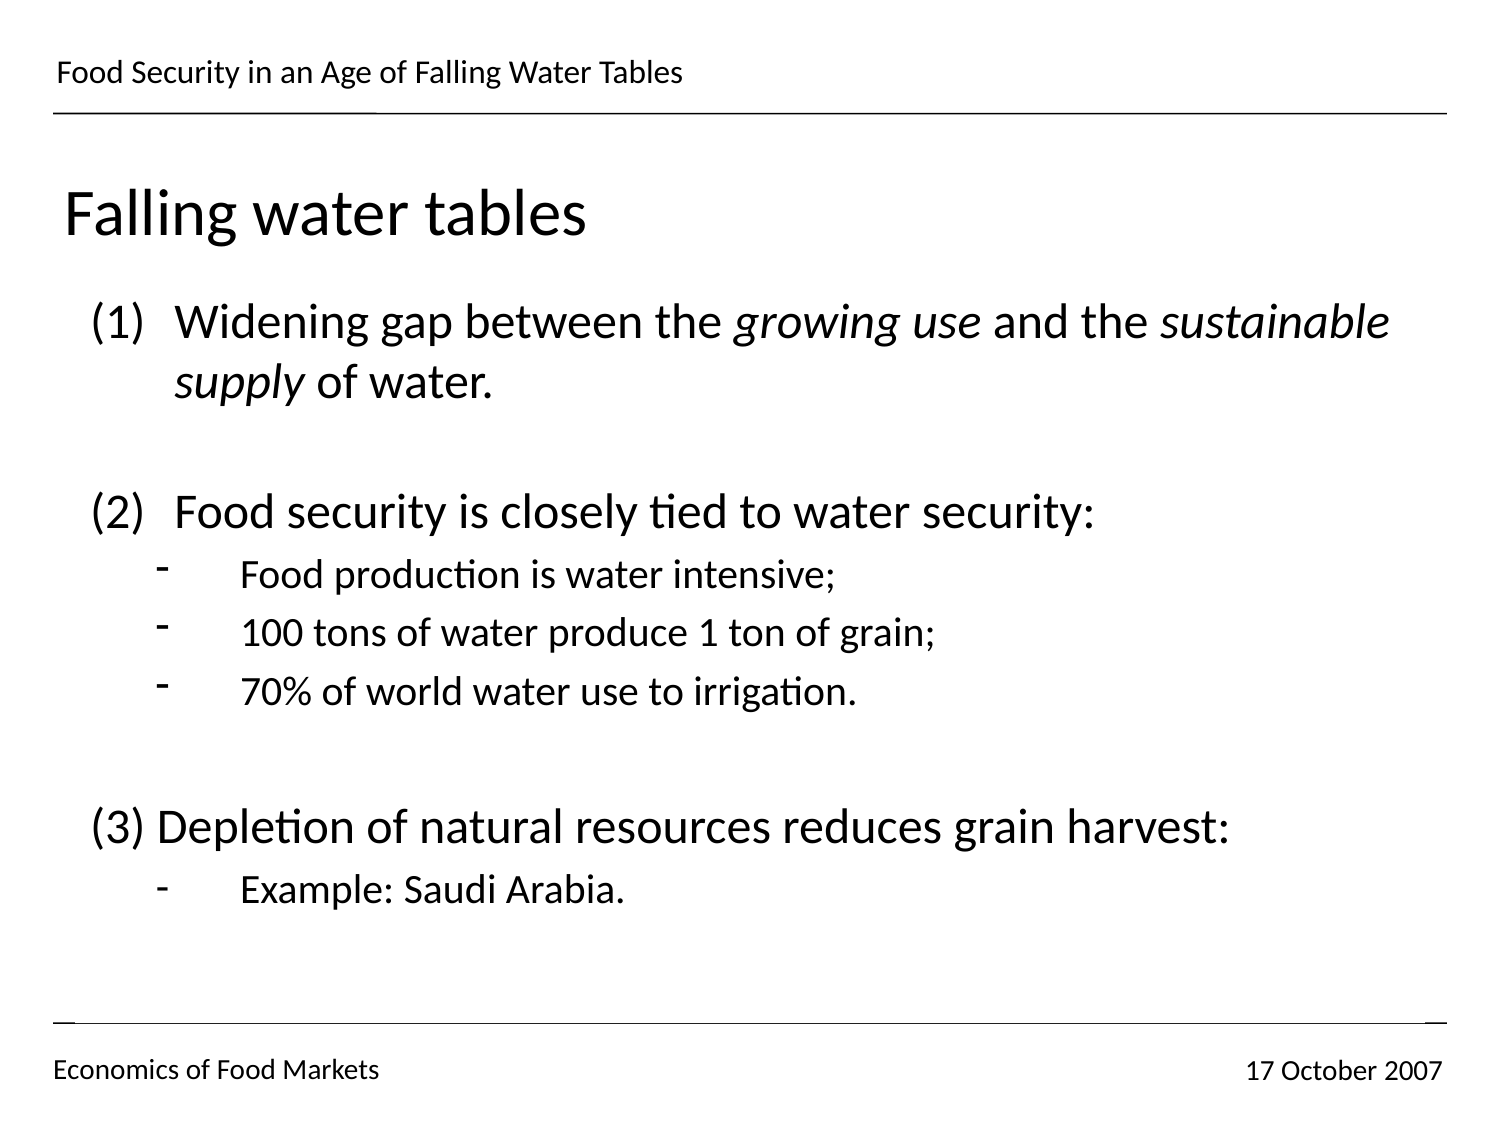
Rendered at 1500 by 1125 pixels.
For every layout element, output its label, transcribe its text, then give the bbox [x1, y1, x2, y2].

list Widening gap between the growing use and the sustainable supply of water. Food security is closely tied to water security: Food production is water intensive; 100 tons of water produce 1 ton of grain; 70% of world water use to irrigation. (3) Depletion of natural resources reduces grain harvest: Example: Saudi Arabia. [75, 280, 1425, 1024]
title Falling water tables [49, 115, 1400, 303]
